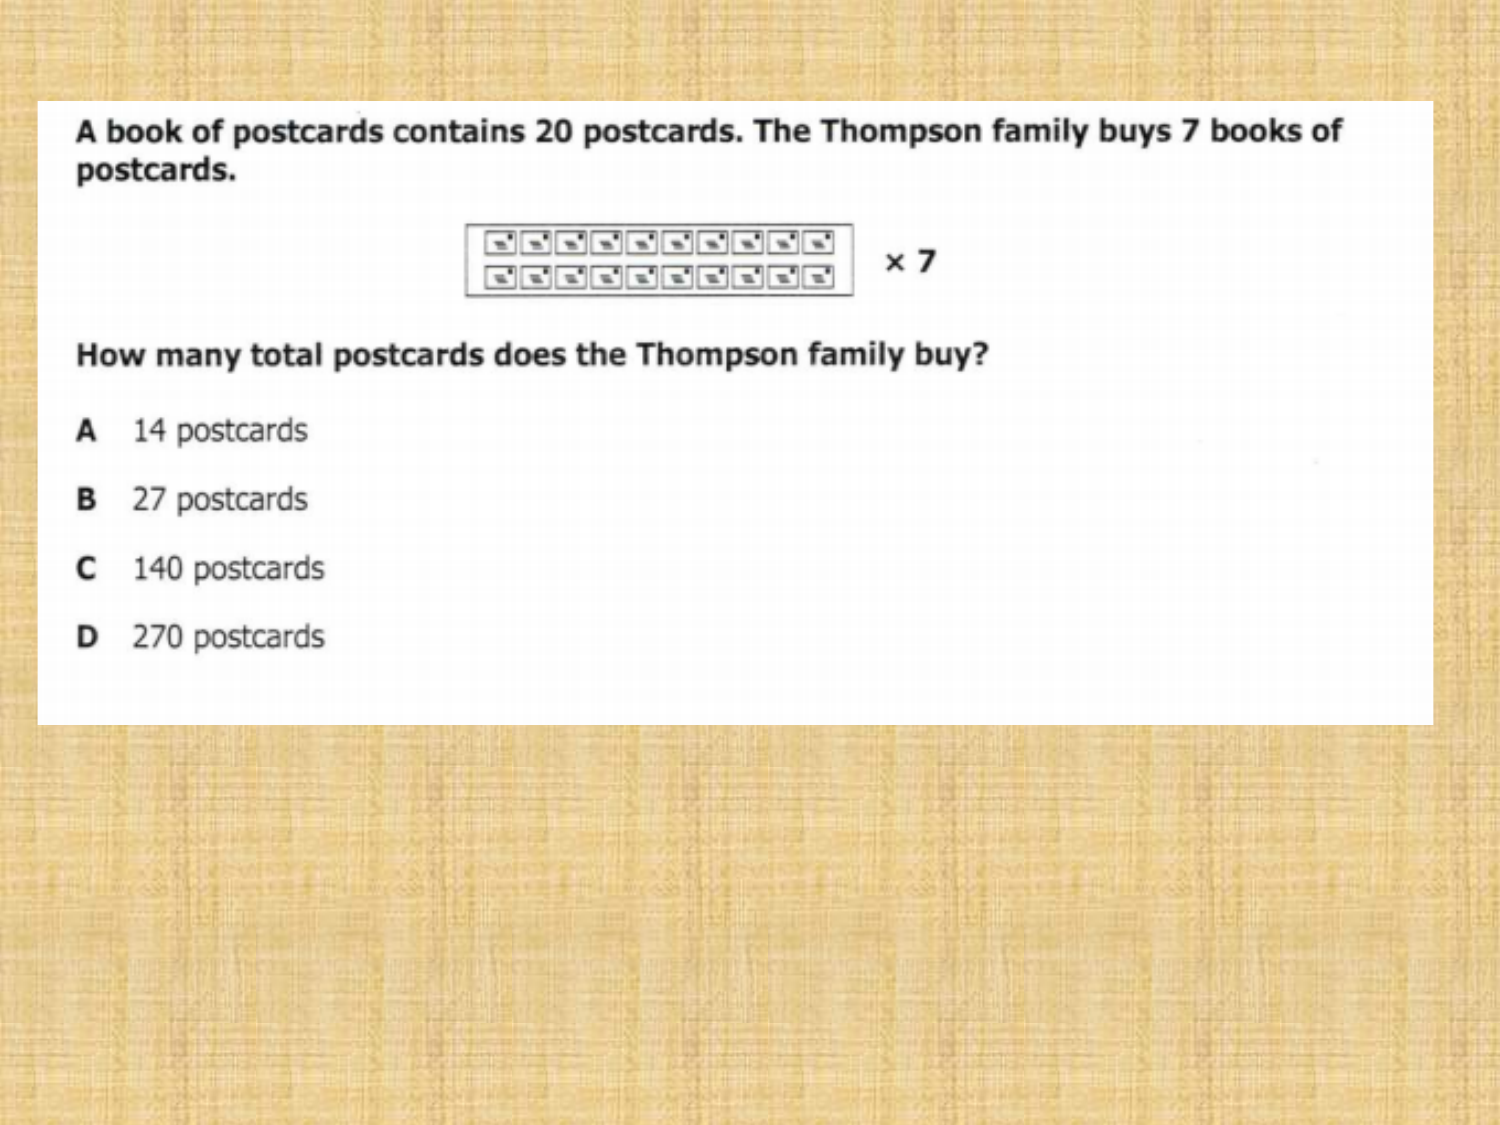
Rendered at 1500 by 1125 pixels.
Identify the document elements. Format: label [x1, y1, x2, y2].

list [37, 101, 1434, 726]
picture [0, 0, 1500, 1125]
